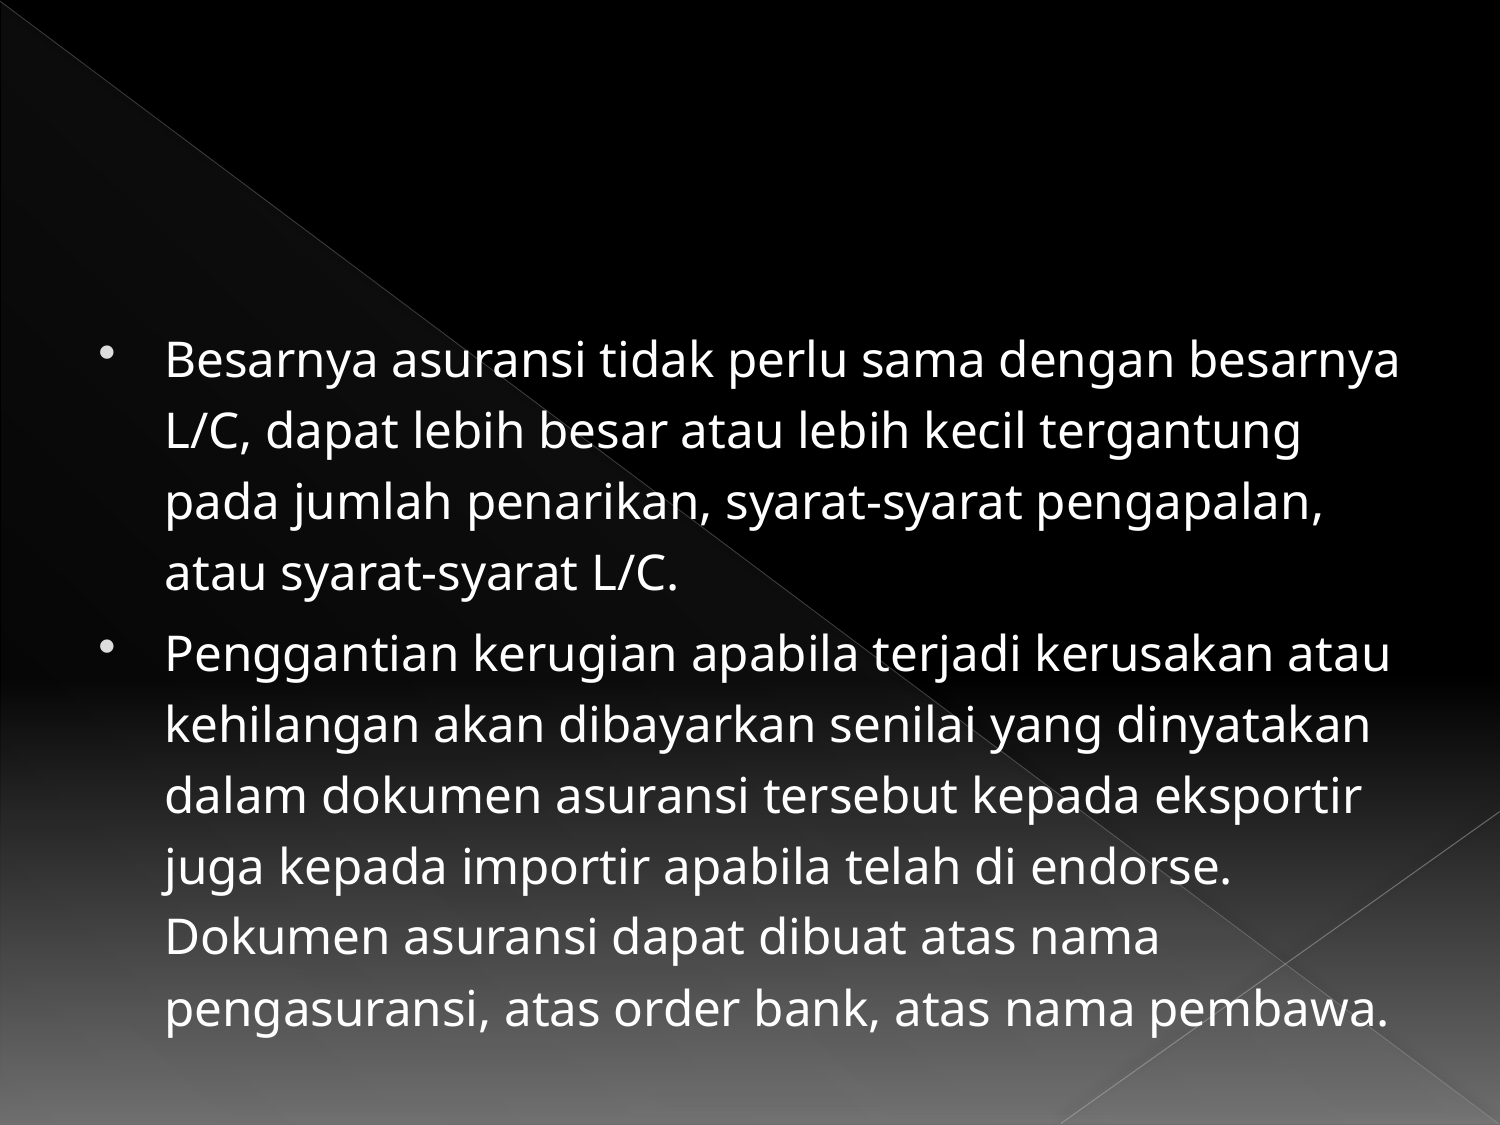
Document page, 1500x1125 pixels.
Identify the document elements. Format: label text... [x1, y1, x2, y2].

list Besarnya asuransi tidak perlu sama dengan besarnya L/C, dapat lebih besar atau lebih kecil tergantung pada jumlah penarikan, syarat-syarat pengapalan, atau syarat-syarat L/C. Penggantian kerugian apabila terjadi kerusakan atau kehilangan akan dibayarkan senilai yang dinyatakan dalam dokumen asuransi tersebut kepada eksportir juga kepada importir apabila telah di endorse. Dokumen asuransi dapat dibuat atas nama pengasuransi, atas order bank, atas nama pembawa. [75, 308, 1425, 1059]
